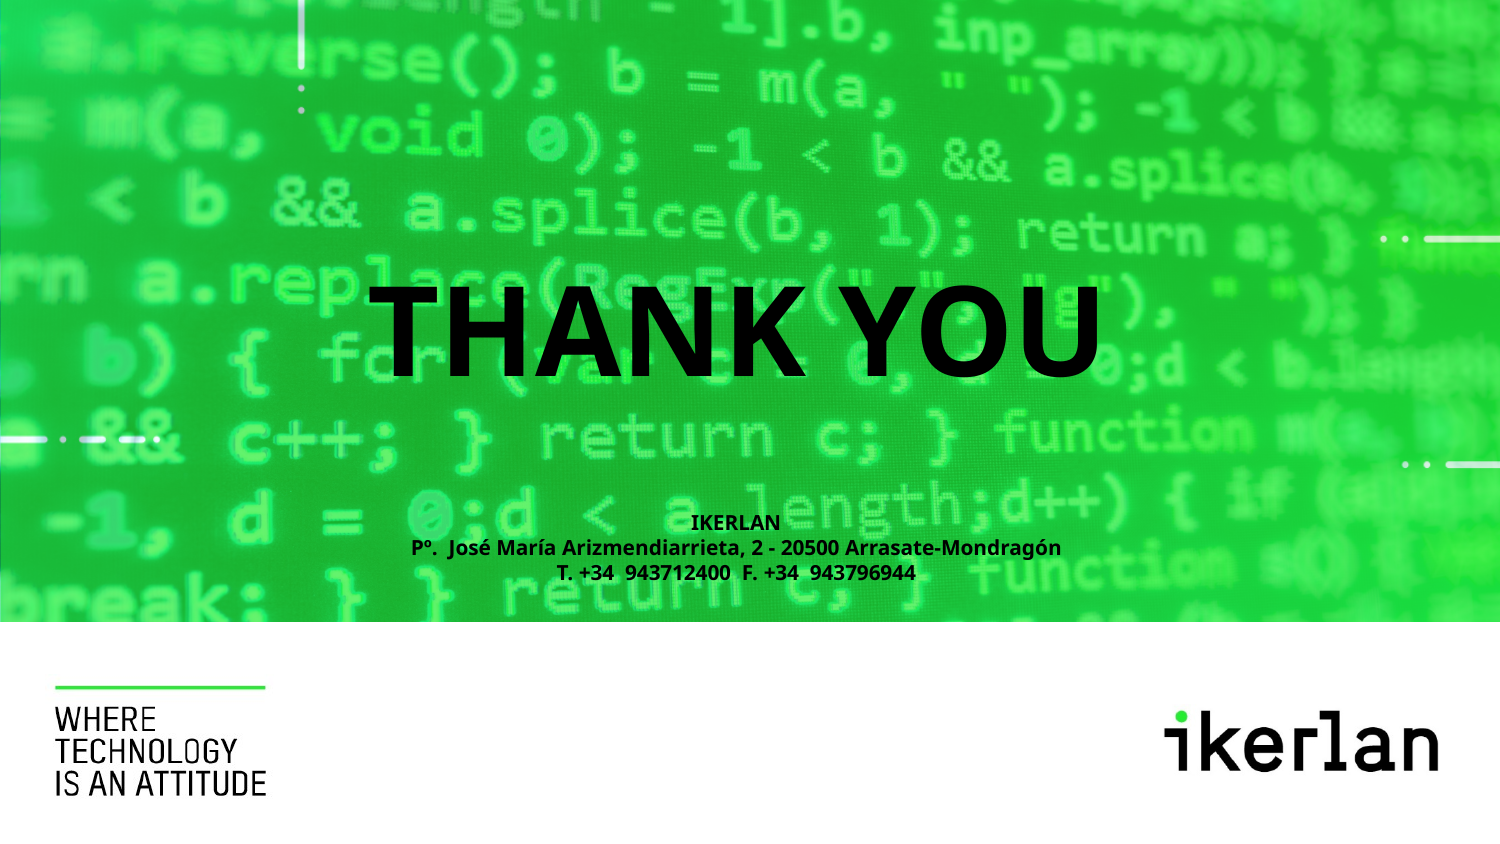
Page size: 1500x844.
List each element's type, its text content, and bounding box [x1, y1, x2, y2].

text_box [0, 437, 47, 442]
picture [45, 674, 274, 807]
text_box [1425, 236, 1500, 241]
picture [1163, 704, 1439, 777]
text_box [1446, 463, 1500, 467]
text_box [80, 437, 105, 442]
title THANK YOU [159, 281, 1317, 400]
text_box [299, 0, 304, 68]
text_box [119, 437, 145, 442]
